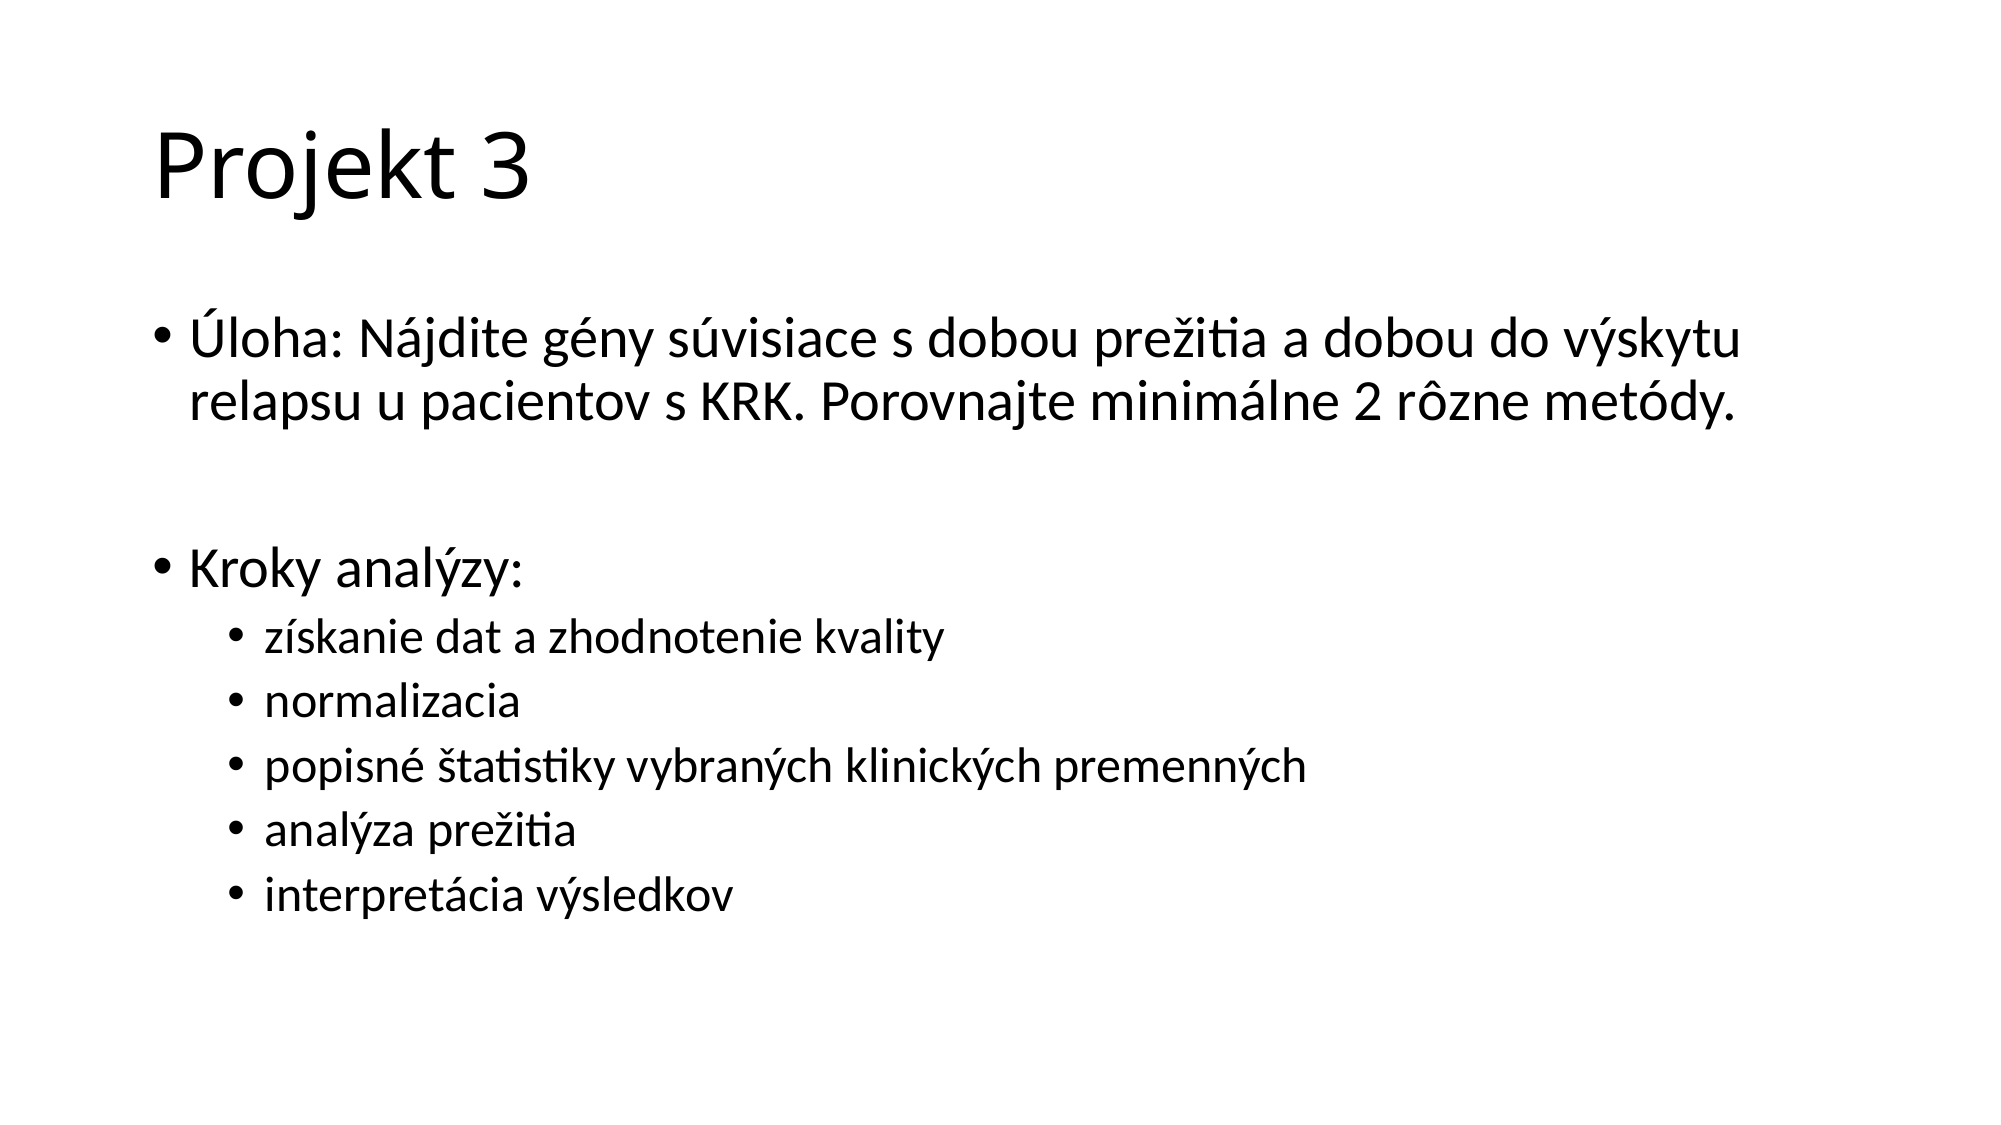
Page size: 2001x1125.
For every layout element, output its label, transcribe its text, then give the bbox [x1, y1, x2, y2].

title Projekt 3 [137, 59, 1863, 278]
list Úloha: Nájdite gény súvisiace s dobou prežitia a dobou do výskytu relapsu u pacientov s KRK. Porovnajte minimálne 2 rôzne metódy. Kroky analýzy: získanie dat a zhodnotenie kvality normalizacia popisné štatistiky vybraných klinických premenných analýza prežitia interpretácia výsledkov [137, 299, 1863, 1014]
